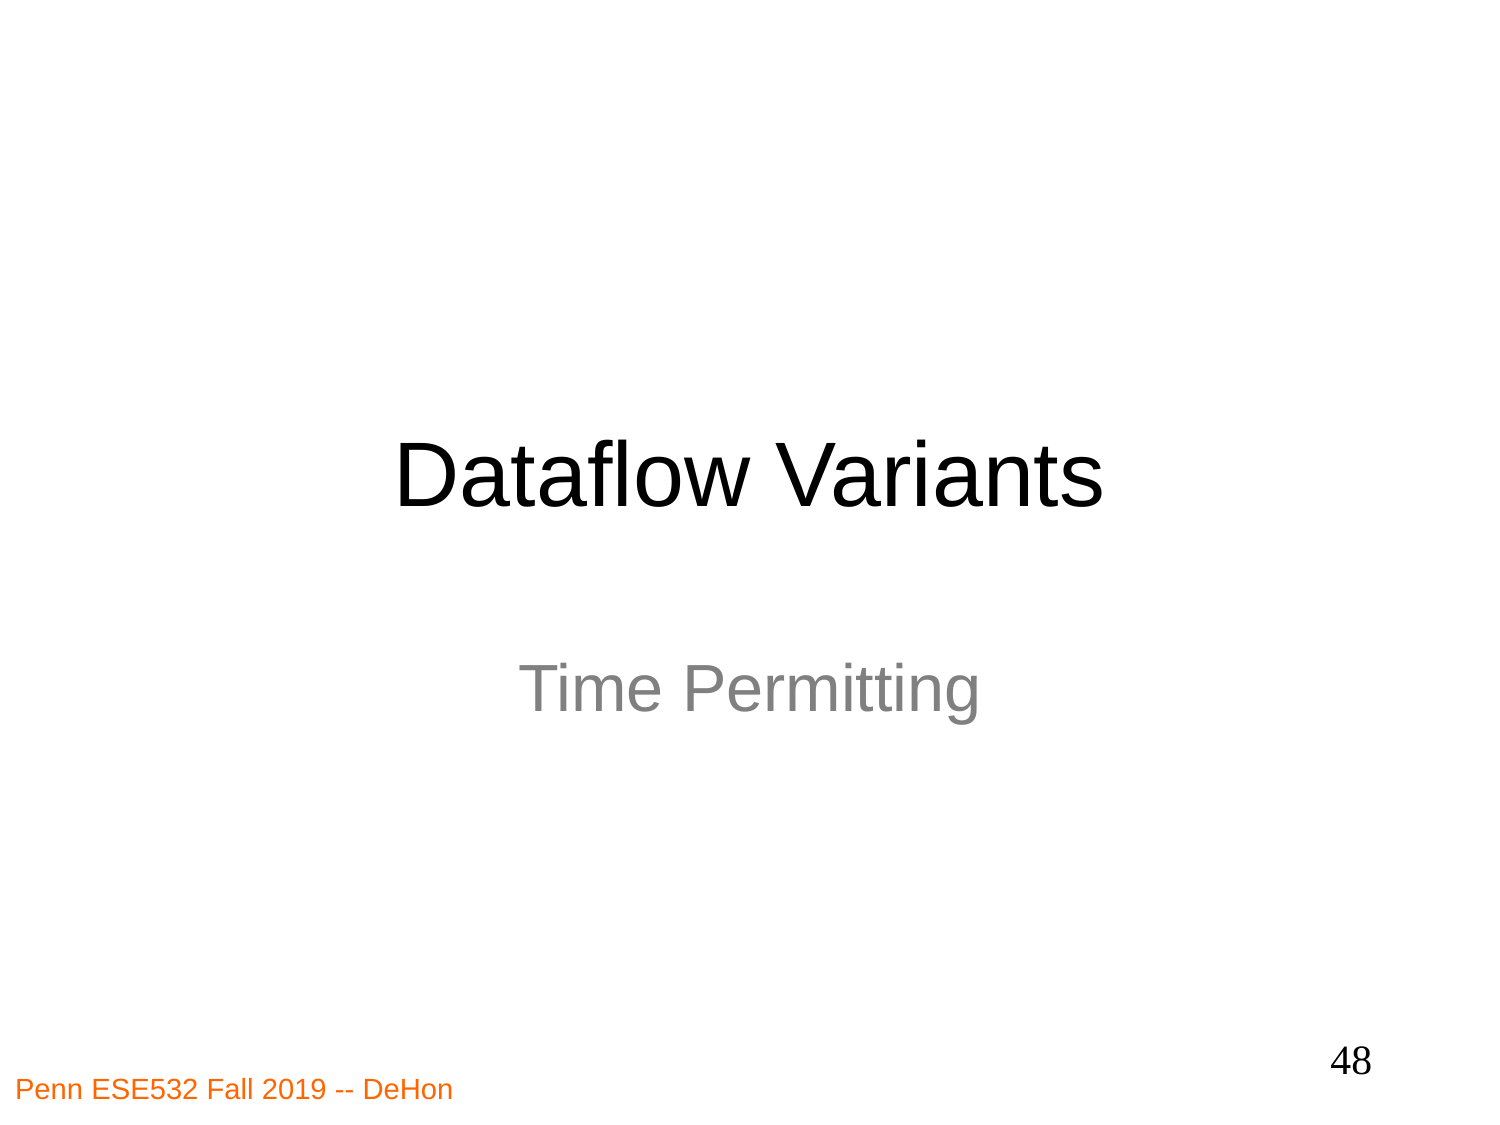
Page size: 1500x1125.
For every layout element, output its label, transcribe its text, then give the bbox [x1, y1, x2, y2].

slide_number Penn ESE532 Fall 2019 -- DeHon [0, 1062, 688, 1125]
slide_number 48 [1074, 1024, 1388, 1101]
subtitle Time Permitting [224, 637, 1276, 926]
title Dataflow Variants [112, 349, 1388, 591]
